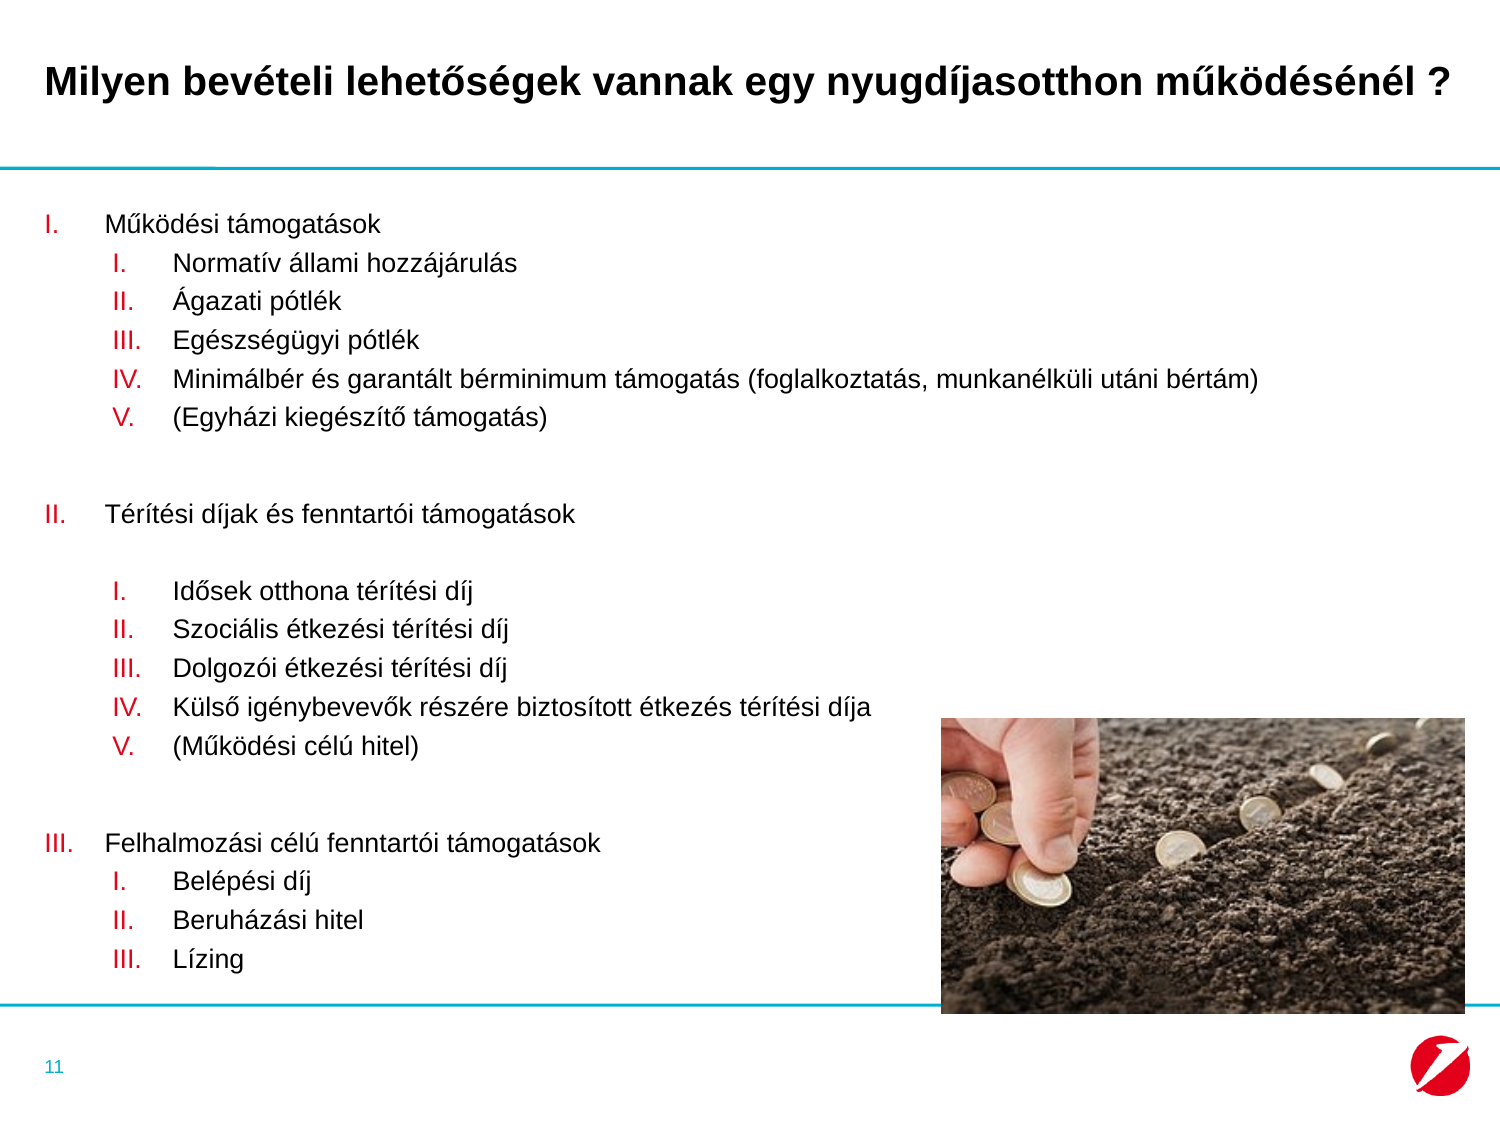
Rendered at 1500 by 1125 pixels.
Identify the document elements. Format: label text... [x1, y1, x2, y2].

list Működési támogatások Normatív állami hozzájárulás Ágazati pótlék Egészségügyi pótlék Minimálbér és garantált bérminimum támogatás (foglalkoztatás, munkanélküli utáni bértám) (Egyházi kiegészítő támogatás) Térítési díjak és fenntartói támogatások Idősek otthona térítési díj Szociális étkezési térítési díj Dolgozói étkezési térítési díj Külső igénybevevők részére biztosított étkezés térítési díja (Működési célú hitel) Felhalmozási célú fenntartói támogatások Belépési díj Beruházási hitel Lízing [44, 206, 1469, 975]
title Milyen bevételi lehetőségek vannak egy nyugdíjasotthon működésénél ? [44, 0, 1470, 166]
slide_number 11 [44, 1036, 89, 1096]
picture [1410, 1035, 1470, 1096]
picture [941, 718, 1465, 1015]
